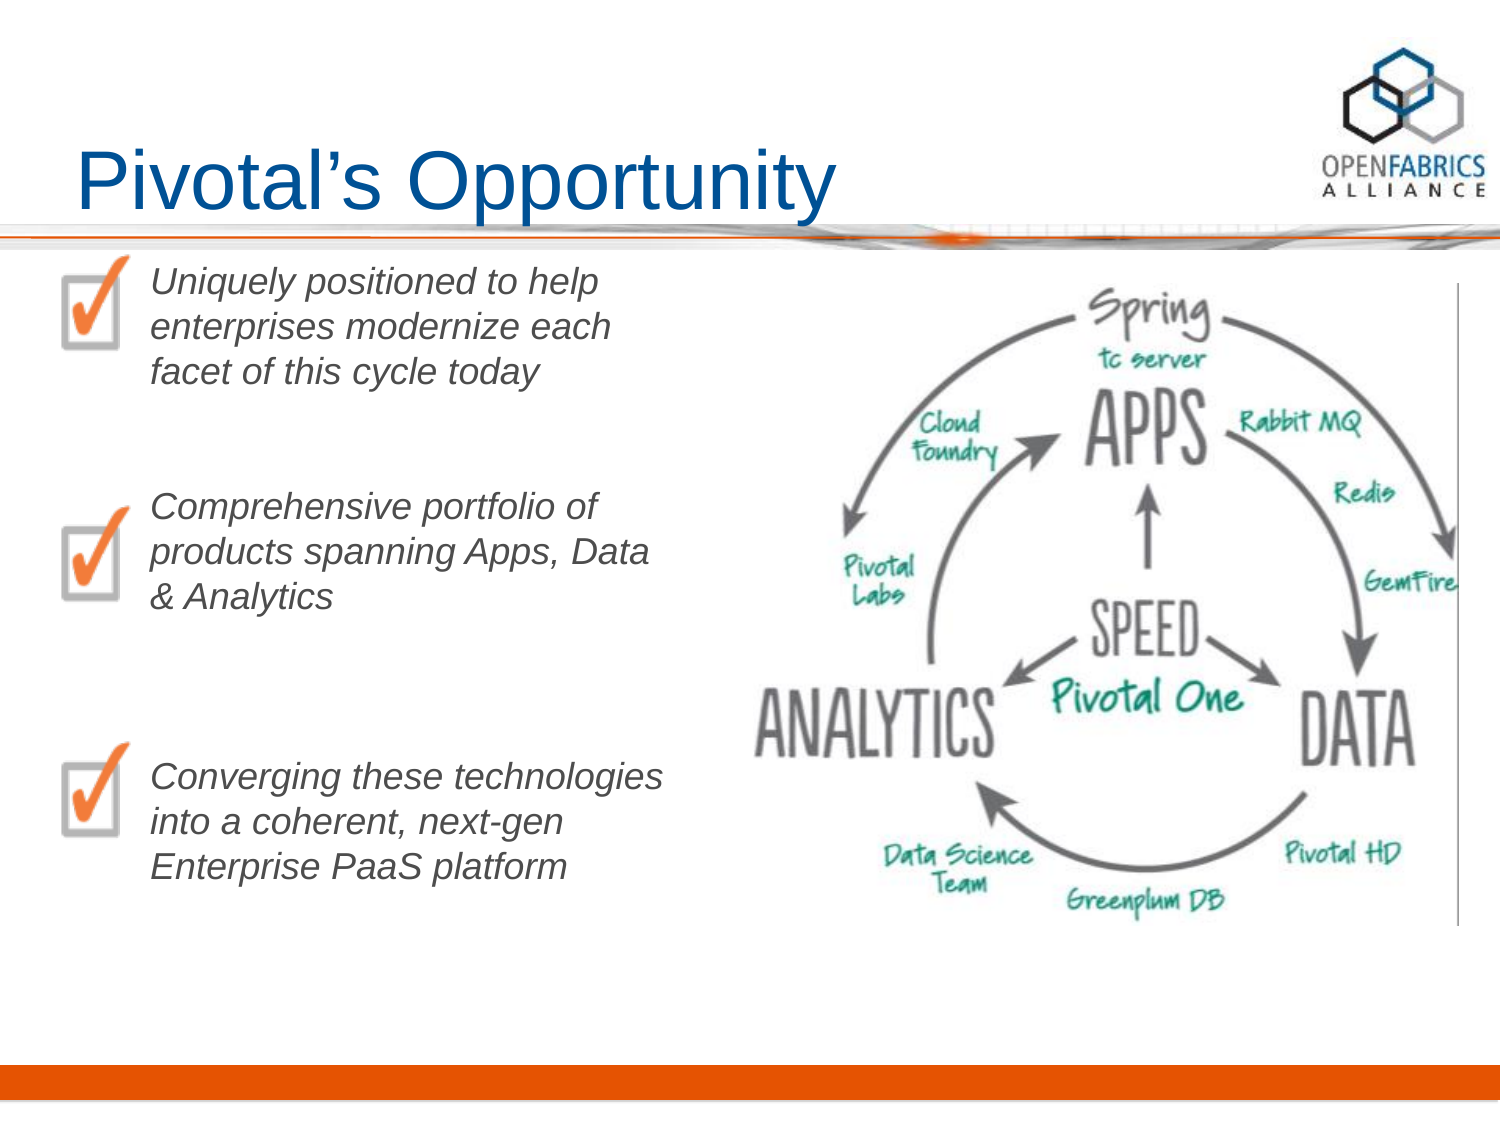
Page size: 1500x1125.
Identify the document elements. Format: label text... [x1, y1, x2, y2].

text_box Uniquely positioned to help enterprises modernize each facet of this cycle today Comprehensive portfolio of products spanning Apps, Data & Analytics Converging these technologies into a coherent, next-gen Enterprise PaaS platform [135, 249, 684, 985]
picture [1440, 239, 1500, 250]
picture [31, 462, 149, 632]
picture [0, 211, 149, 381]
picture [1312, 37, 1494, 219]
picture [1440, 224, 1500, 236]
title Pivotal’s Opportunity [60, 71, 1440, 281]
picture [31, 698, 149, 868]
picture [753, 283, 1459, 927]
